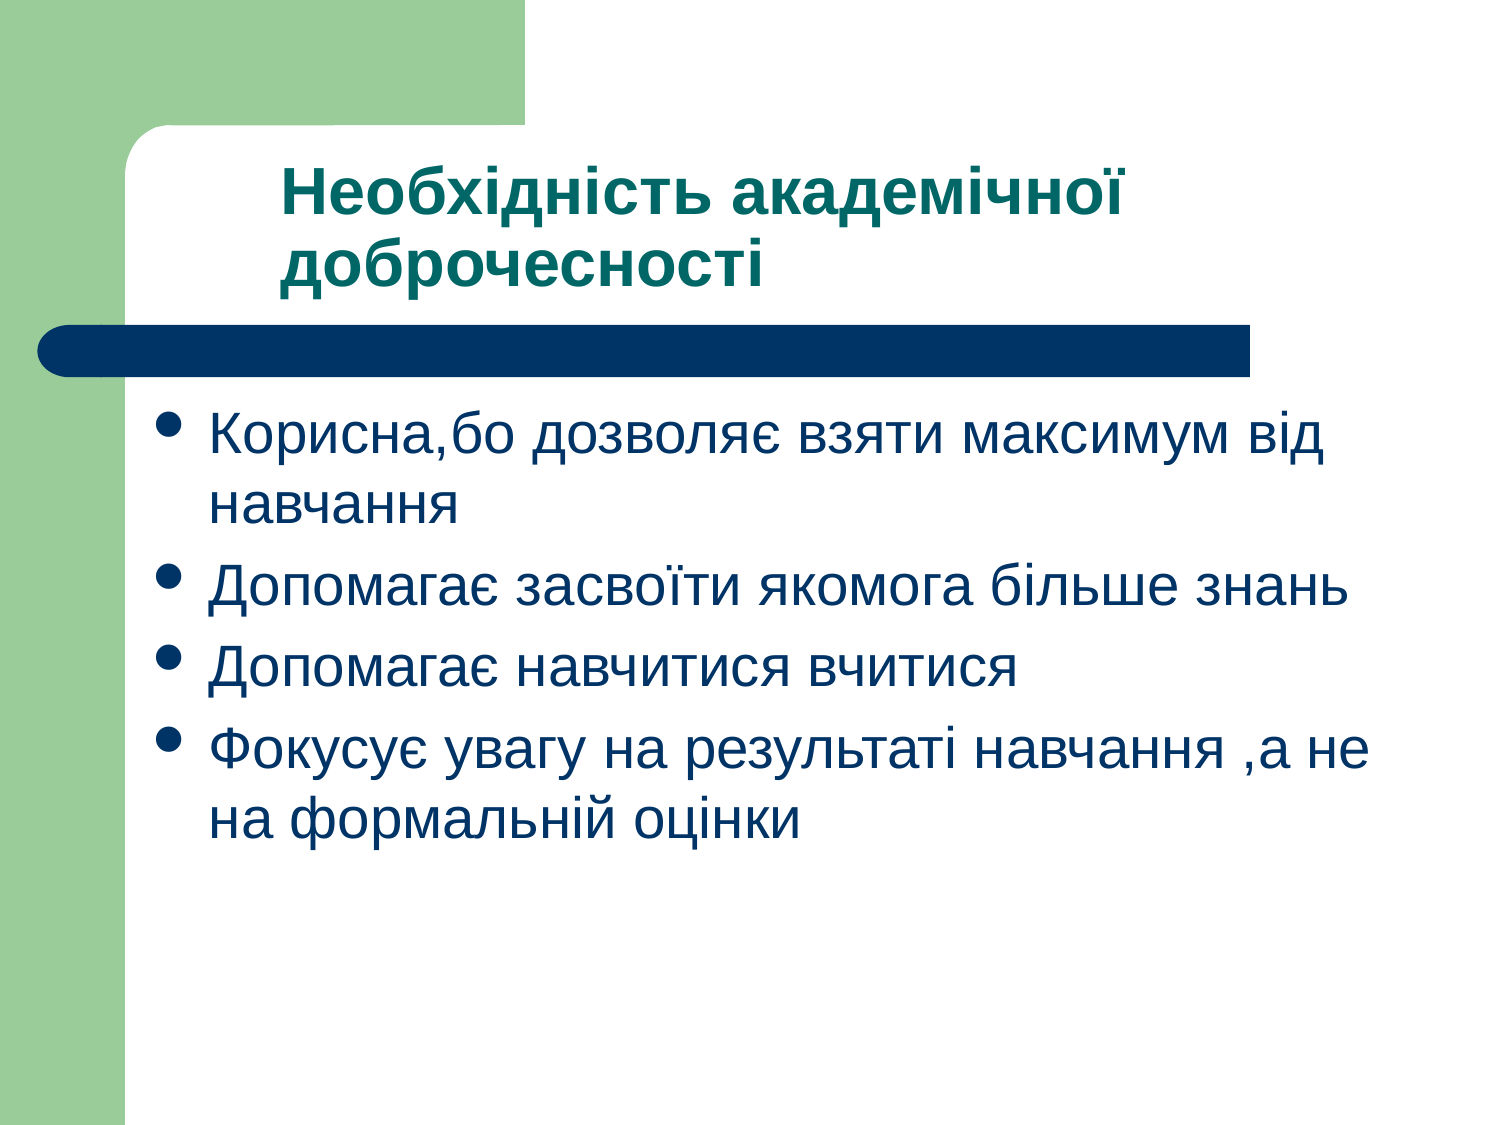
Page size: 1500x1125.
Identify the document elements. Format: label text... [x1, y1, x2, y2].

title Необхідність академічної доброчесності [265, 148, 1298, 309]
list Корисна,бо дозволяє взяти максимум від навчання Допомагає засвоїти якомога більше знань Допомагає навчитися вчитися Фокусує увагу на результаті навчання ,а не на формальній оцінки [137, 387, 1400, 999]
